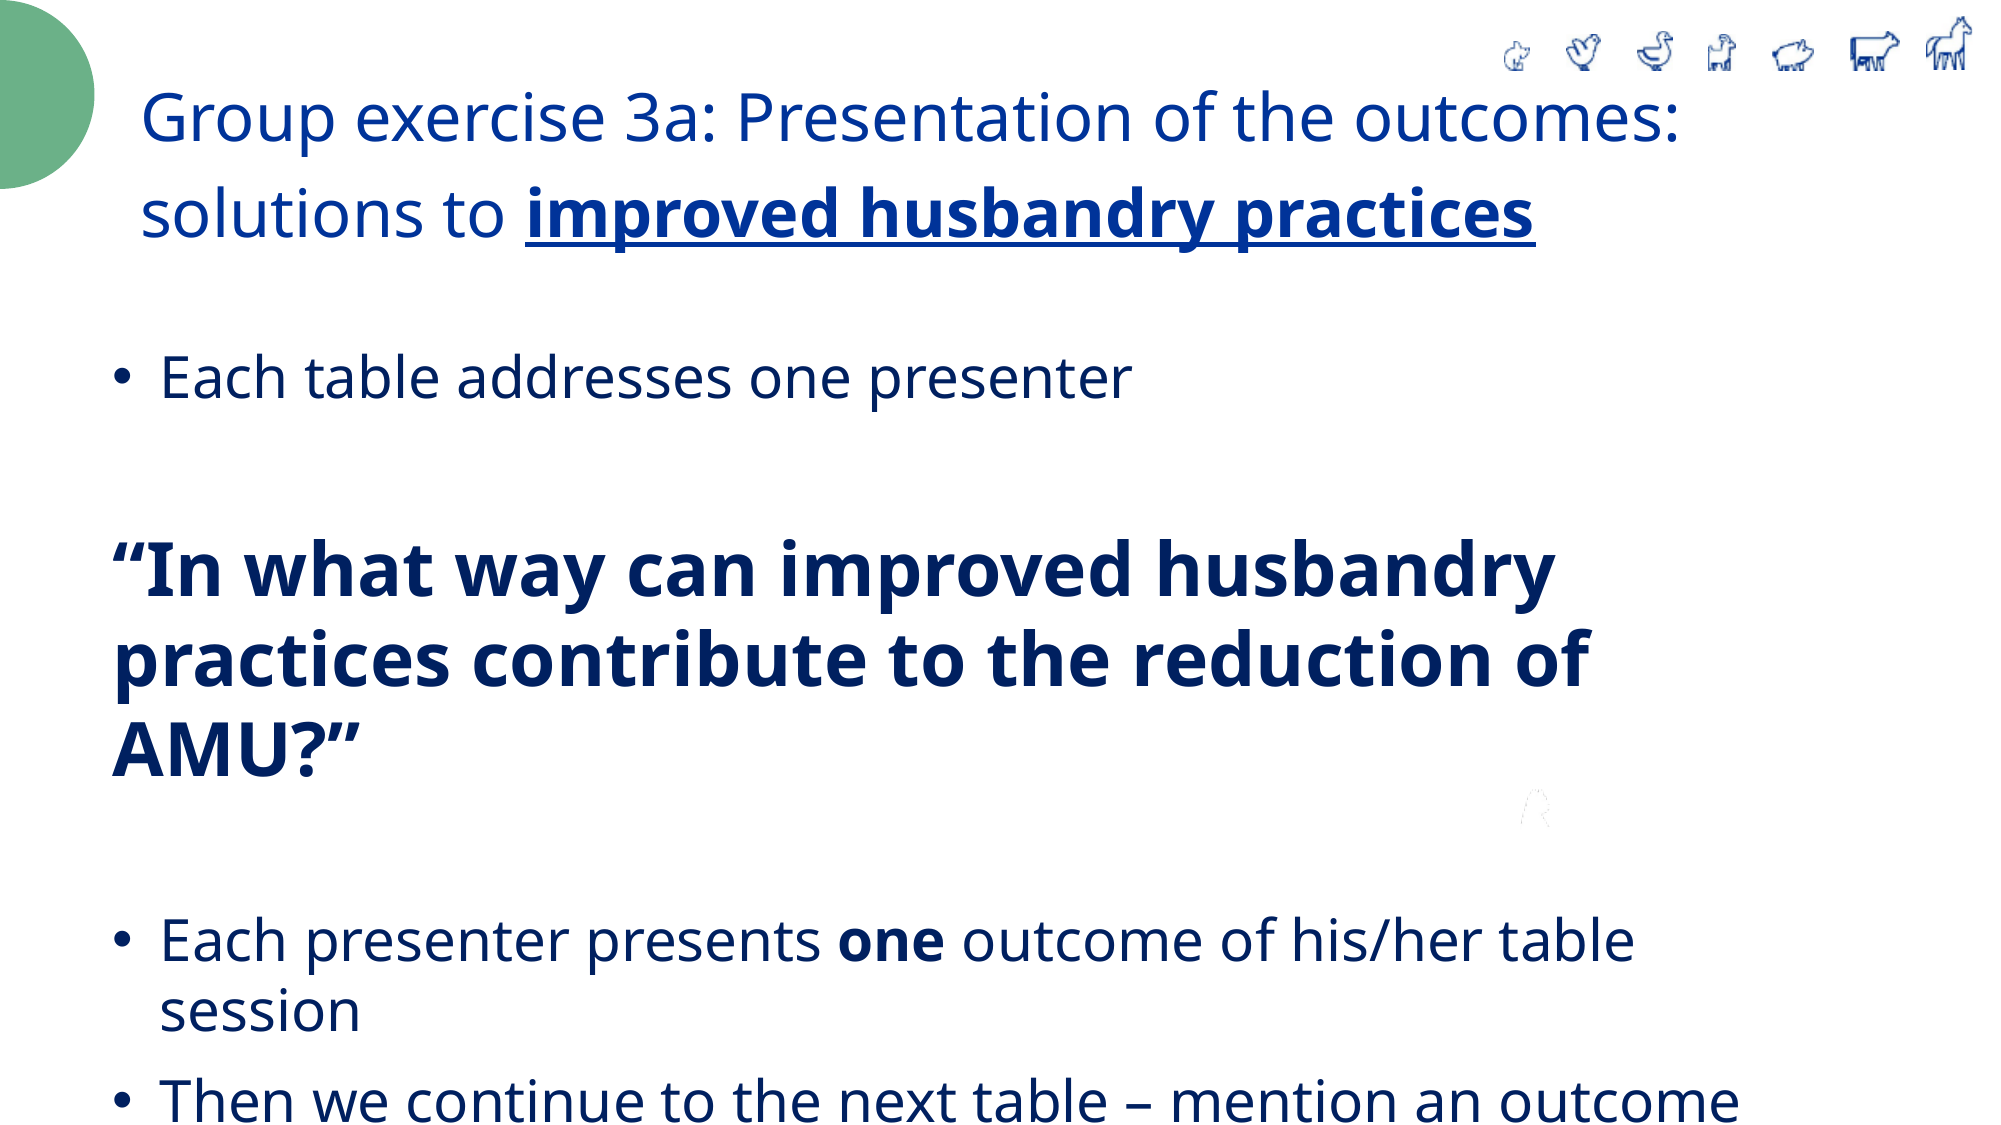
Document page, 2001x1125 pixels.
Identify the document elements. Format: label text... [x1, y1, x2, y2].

picture [1637, 31, 1673, 50]
text_box Each table addresses one presenter “In what way can improved husbandry practices contribute to the reduction of AMU?” Each presenter presents one outcome of his/her table session Then we continue to the next table – mention an outcome that haven’t been mentioned before! [97, 332, 1823, 1047]
list Group exercise 3a: Presentation of the outcomes: solutions to improved husbandry practices [125, 50, 1950, 252]
picture [1566, 34, 1601, 50]
picture [1926, 16, 1973, 70]
picture [1504, 41, 1530, 50]
picture [1772, 39, 1814, 50]
picture [1850, 31, 1900, 50]
picture [1708, 34, 1736, 50]
